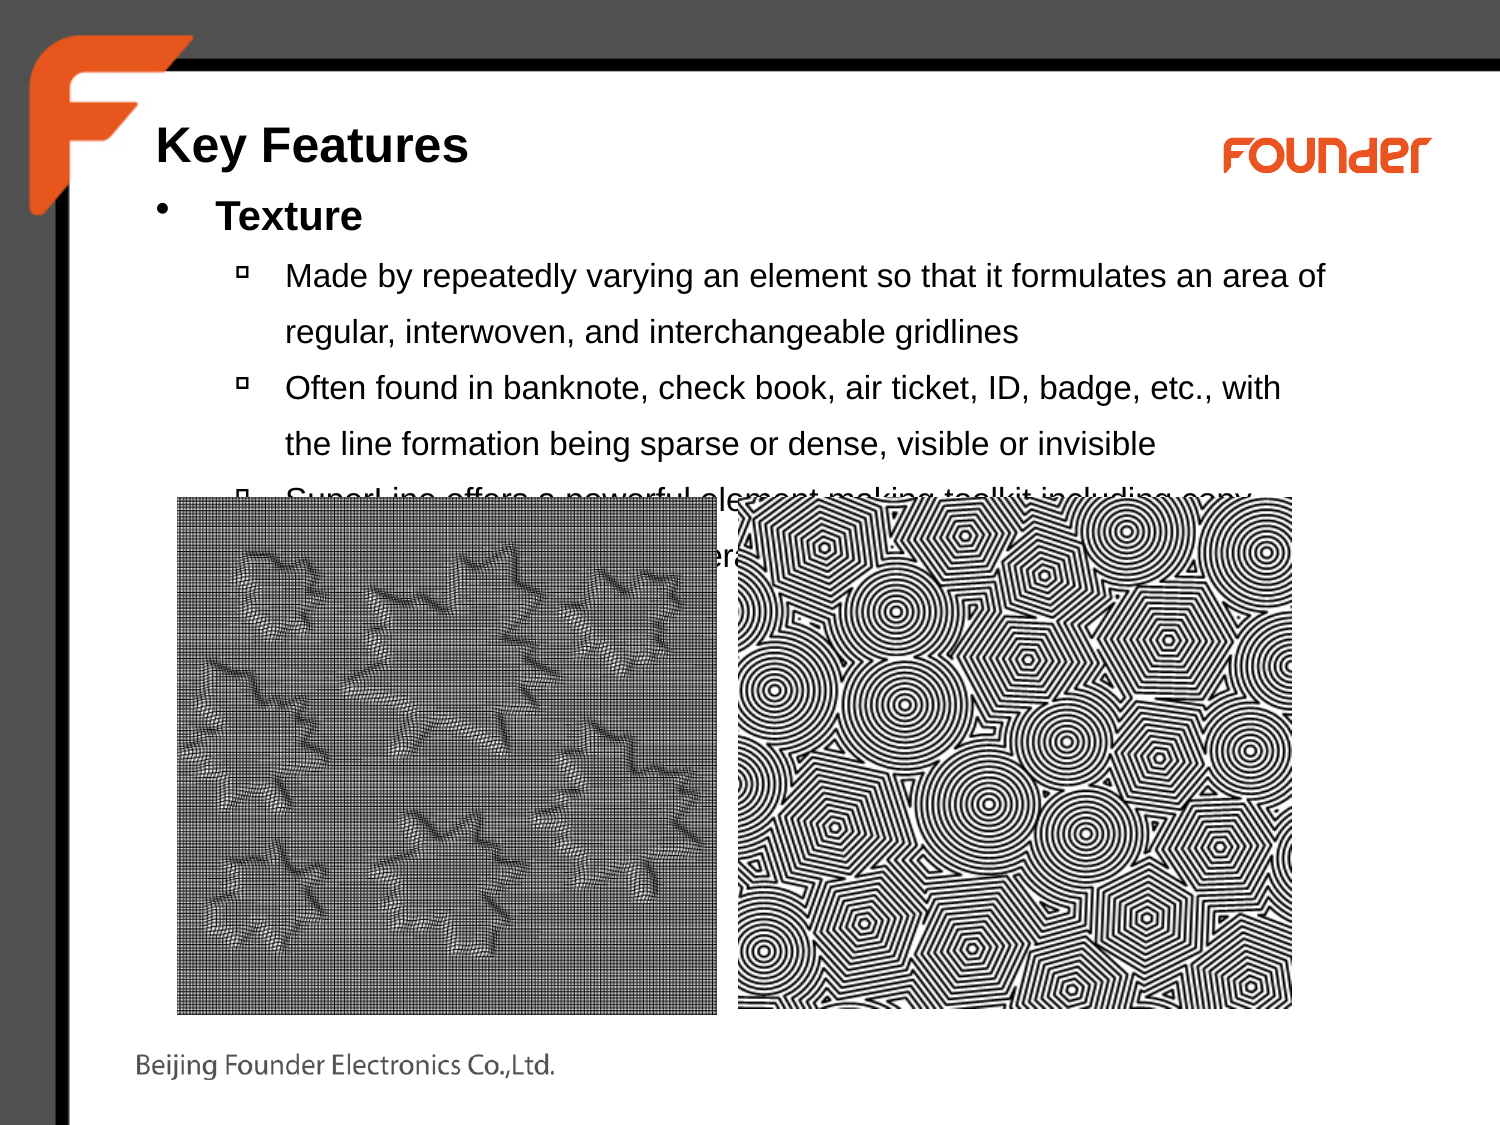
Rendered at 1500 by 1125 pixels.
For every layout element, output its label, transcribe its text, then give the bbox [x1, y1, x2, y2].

list Texture Made by repeatedly varying an element so that it formulates an area of regular, interwoven, and interchangeable gridlines Often found in banknote, check book, air ticket, ID, badge, etc., with the line formation being sparse or dense, visible or invisible SuperLine offers a powerful element making toolkit including copy, mirror, array and texture generator to generate texture at ease [140, 160, 1351, 893]
text_box Key Features [140, 93, 786, 191]
picture [0, 0, 1500, 1125]
